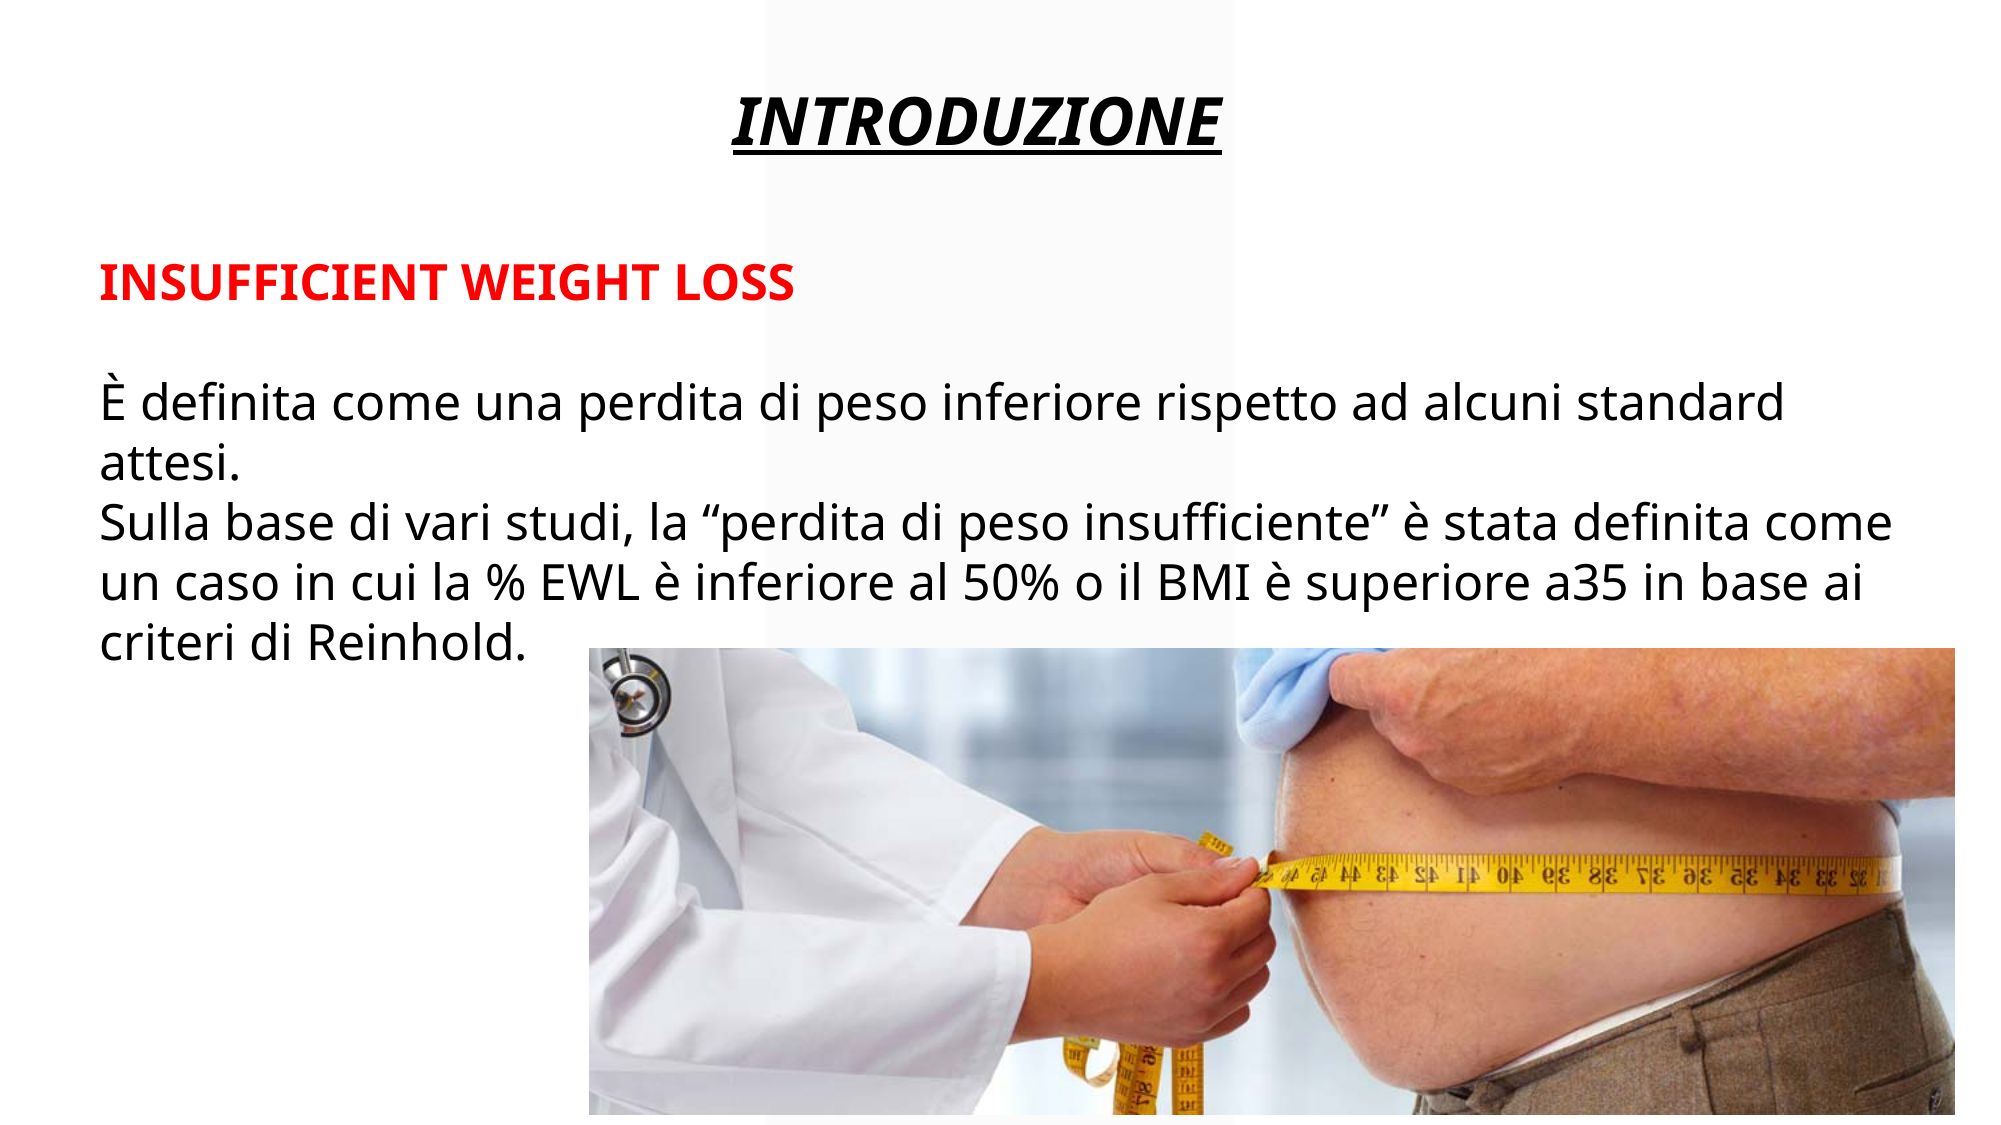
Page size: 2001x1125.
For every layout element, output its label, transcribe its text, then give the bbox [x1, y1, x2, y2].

text_box INSUFFICIENT WEIGHT LOSS È definita come una perdita di peso inferiore rispetto ad alcuni standard attesi. Sulla base di vari studi, la “perdita di peso insufficiente” è stata definita come un caso in cui la % EWL è inferiore al 50% o il BMI è superiore a35 in base ai criteri di Reinhold. [84, 243, 1955, 783]
picture [588, 648, 1955, 1116]
text_box INTRODUZIONE [718, 71, 1367, 166]
